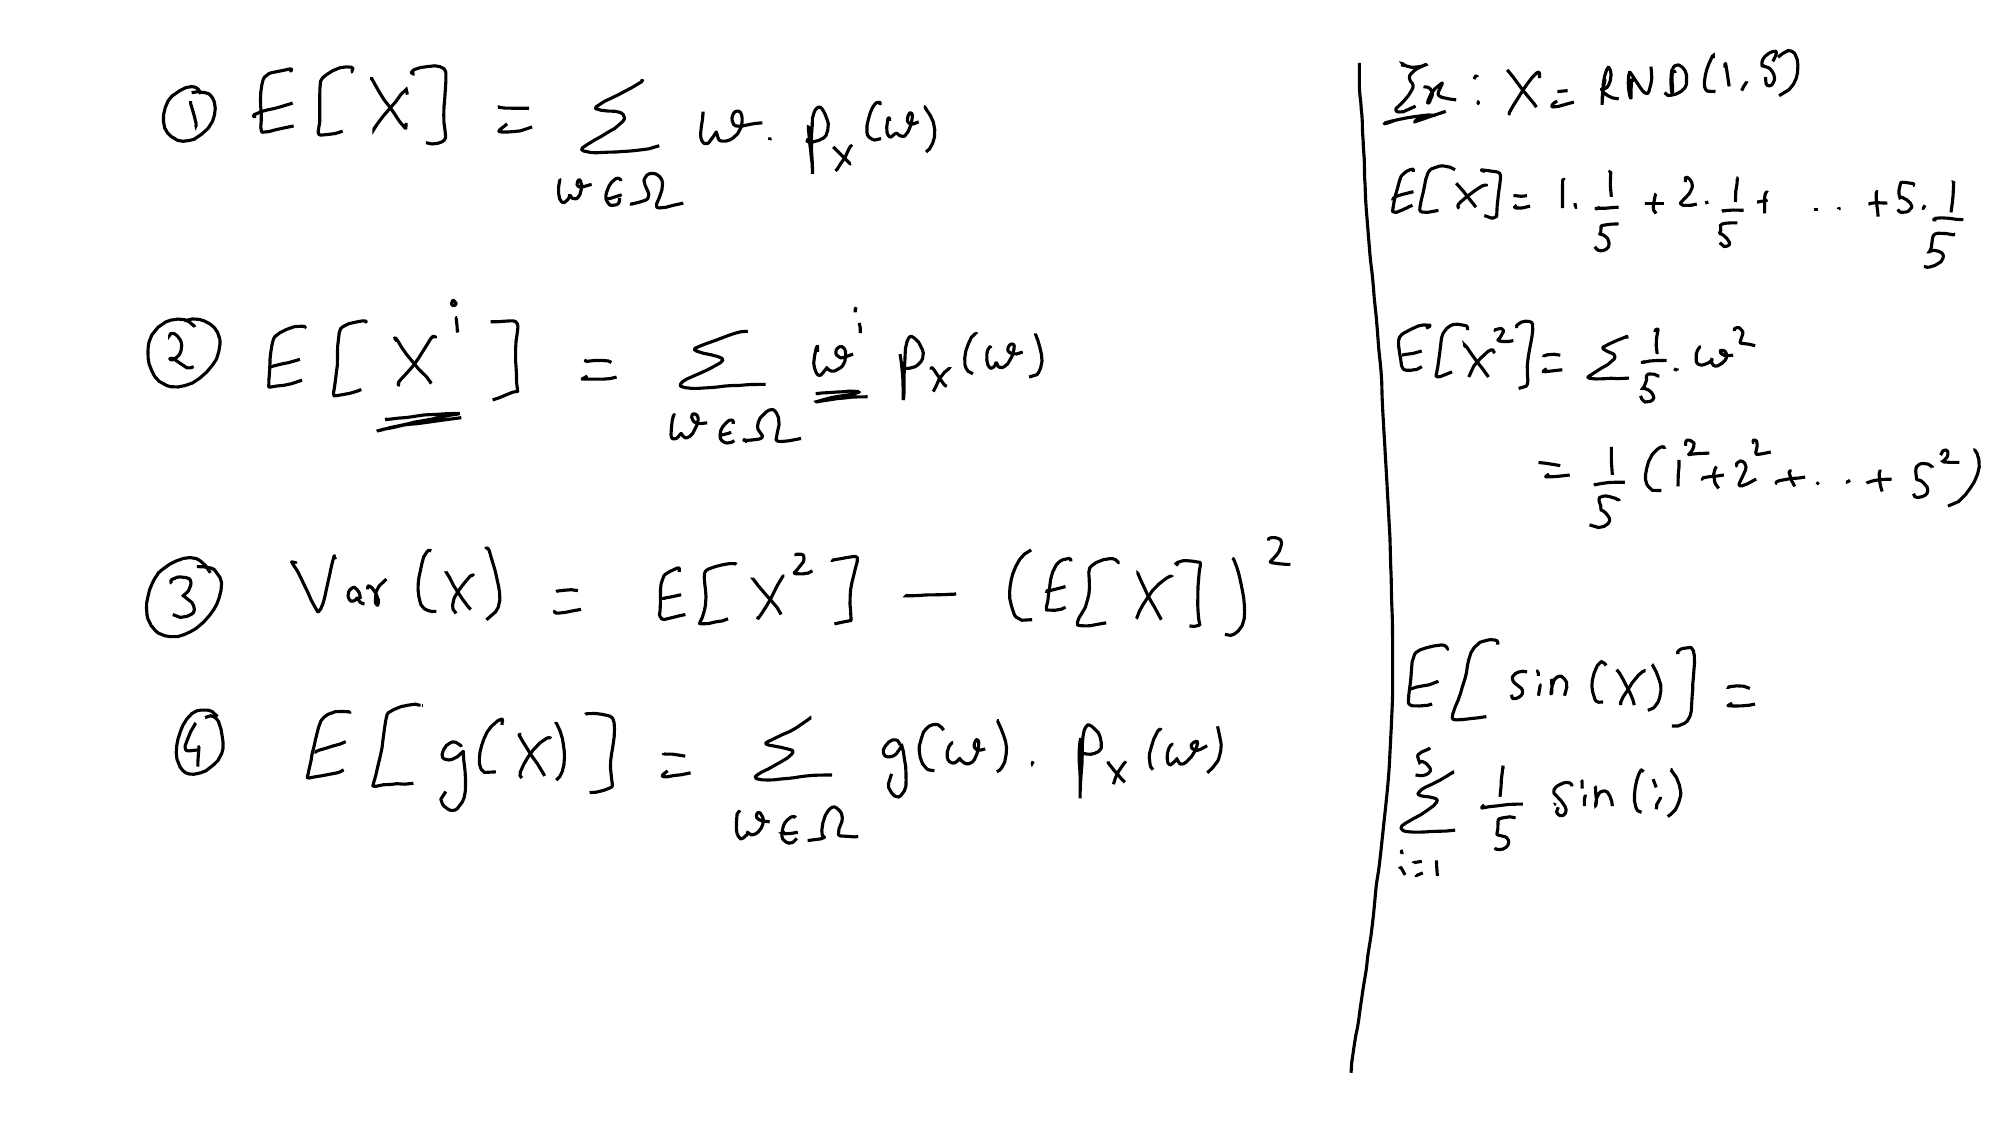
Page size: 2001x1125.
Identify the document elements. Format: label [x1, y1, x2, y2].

text_box [554, 589, 582, 614]
text_box [1350, 50, 1798, 1073]
text_box [736, 716, 1034, 844]
text_box [1009, 537, 1291, 636]
text_box [558, 173, 684, 208]
text_box [1553, 769, 1681, 817]
text_box [700, 102, 935, 174]
text_box [1408, 639, 1756, 727]
text_box [1538, 440, 1980, 528]
text_box [662, 753, 691, 777]
text_box [582, 360, 617, 380]
text_box [899, 333, 1043, 400]
text_box [581, 79, 660, 154]
text_box [1399, 747, 1438, 876]
text_box [670, 307, 861, 443]
text_box [253, 65, 446, 145]
text_box [905, 593, 957, 597]
text_box [1813, 182, 1964, 268]
text_box [659, 554, 858, 624]
text_box [146, 557, 222, 637]
text_box [163, 86, 216, 142]
text_box [376, 412, 462, 432]
text_box [1079, 724, 1222, 799]
text_box [176, 710, 224, 775]
text_box [1438, 771, 1556, 850]
text_box [1398, 321, 1756, 402]
text_box [268, 300, 519, 400]
text_box [1514, 170, 1768, 251]
text_box [307, 704, 615, 811]
text_box [291, 548, 500, 620]
text_box [498, 106, 533, 133]
text_box [147, 318, 221, 388]
